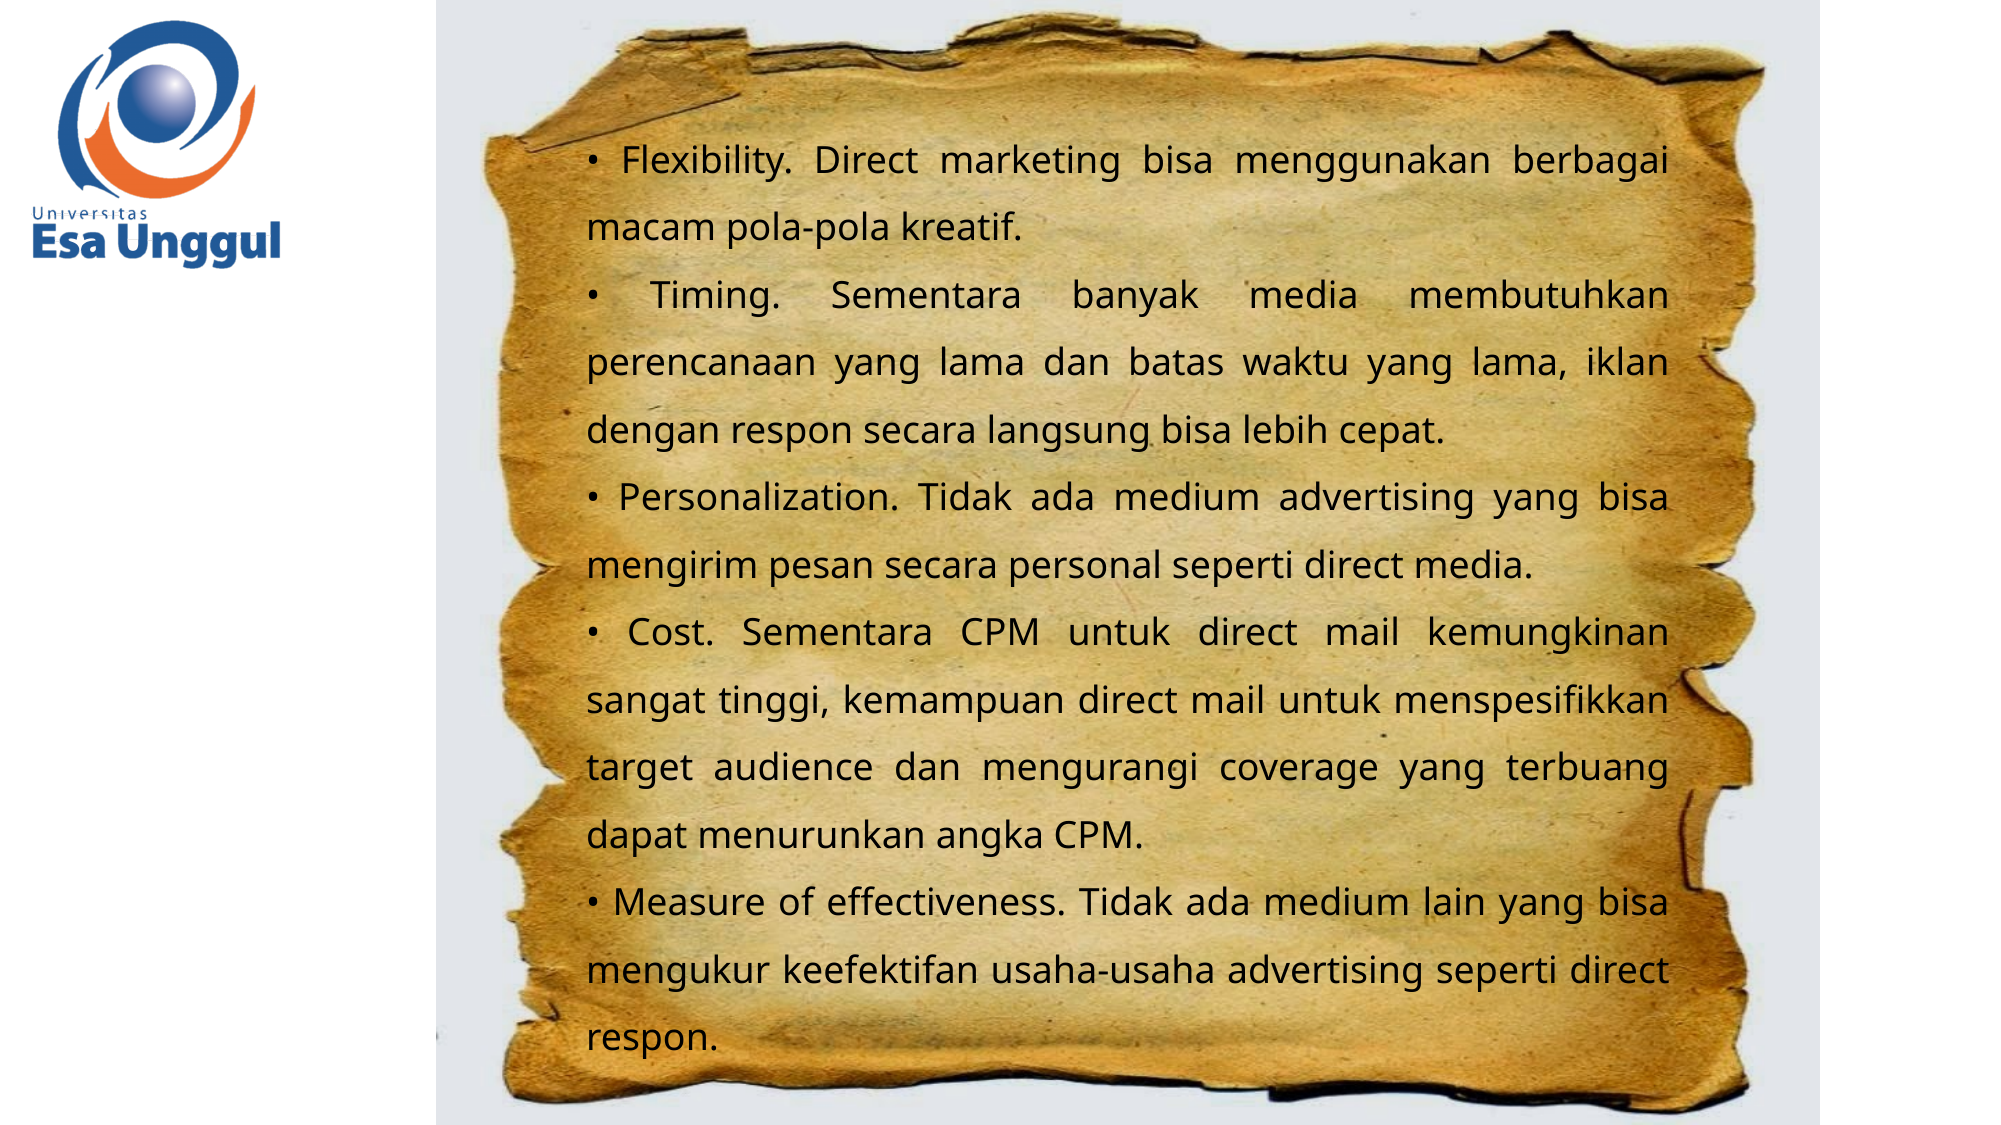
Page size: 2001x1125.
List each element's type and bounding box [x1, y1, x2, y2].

list [436, 0, 1820, 1125]
picture [0, 0, 339, 325]
